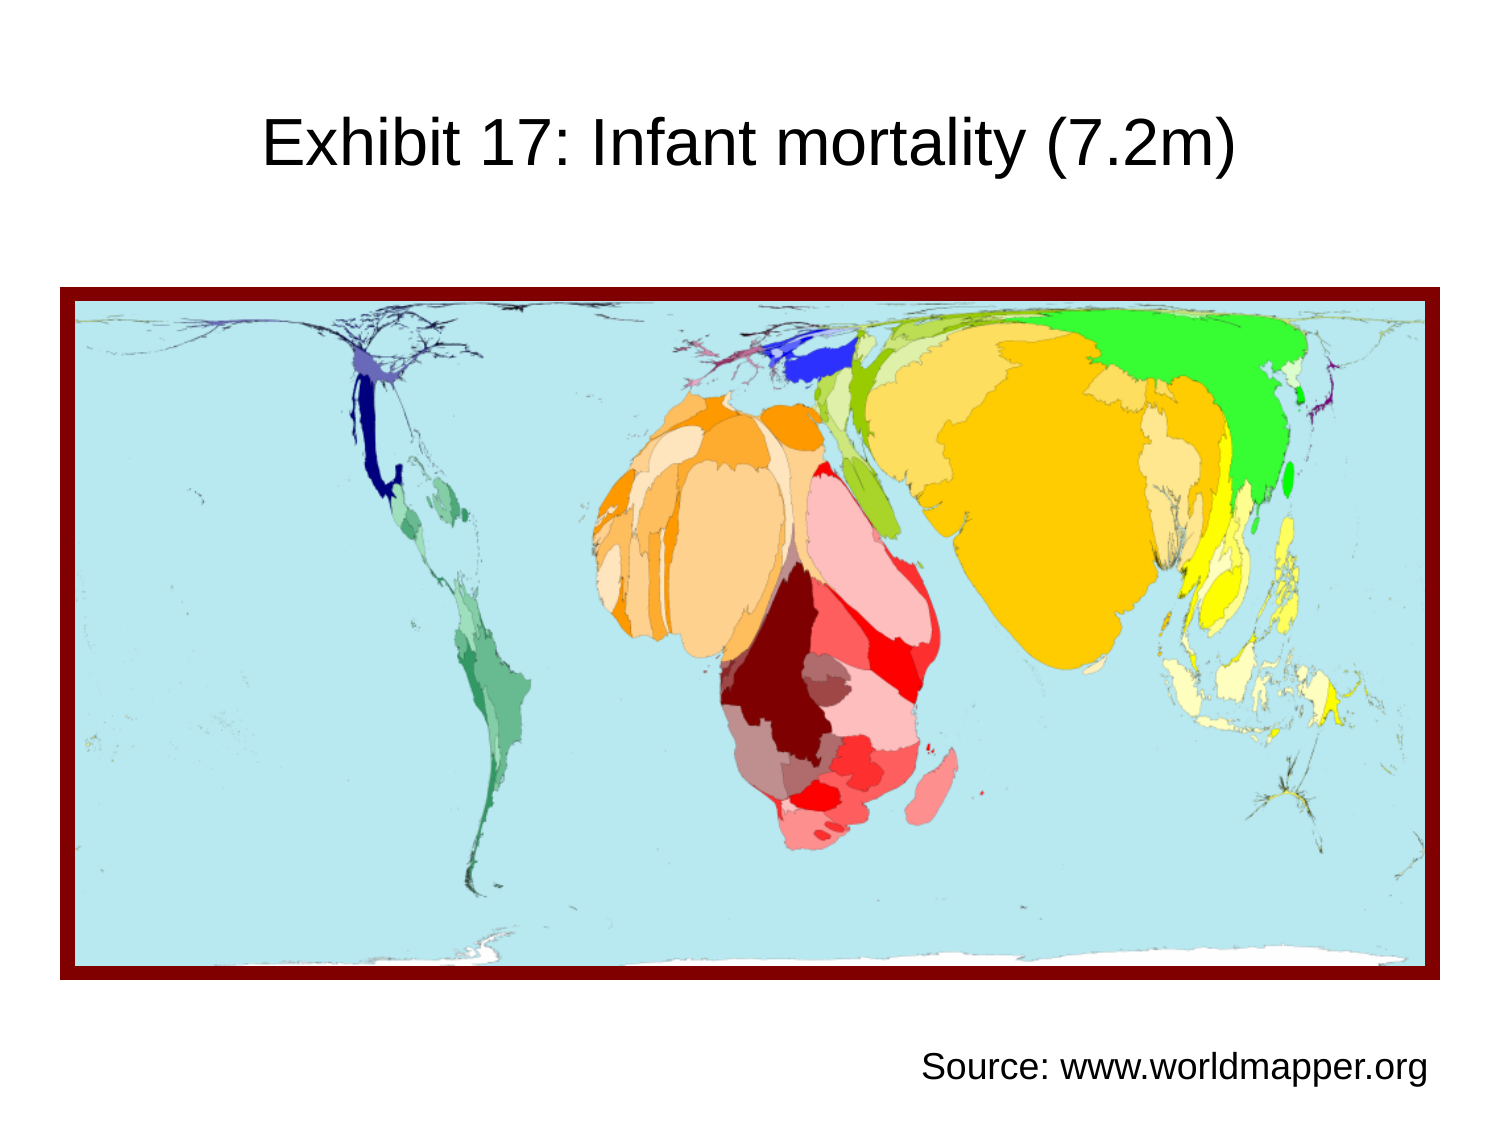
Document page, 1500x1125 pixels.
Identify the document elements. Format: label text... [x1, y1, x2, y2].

title Exhibit 17: Infant mortality (7.2m) [74, 44, 1426, 233]
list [74, 300, 1426, 967]
text_box Source: www.worldmapper.org [906, 1034, 1444, 1095]
